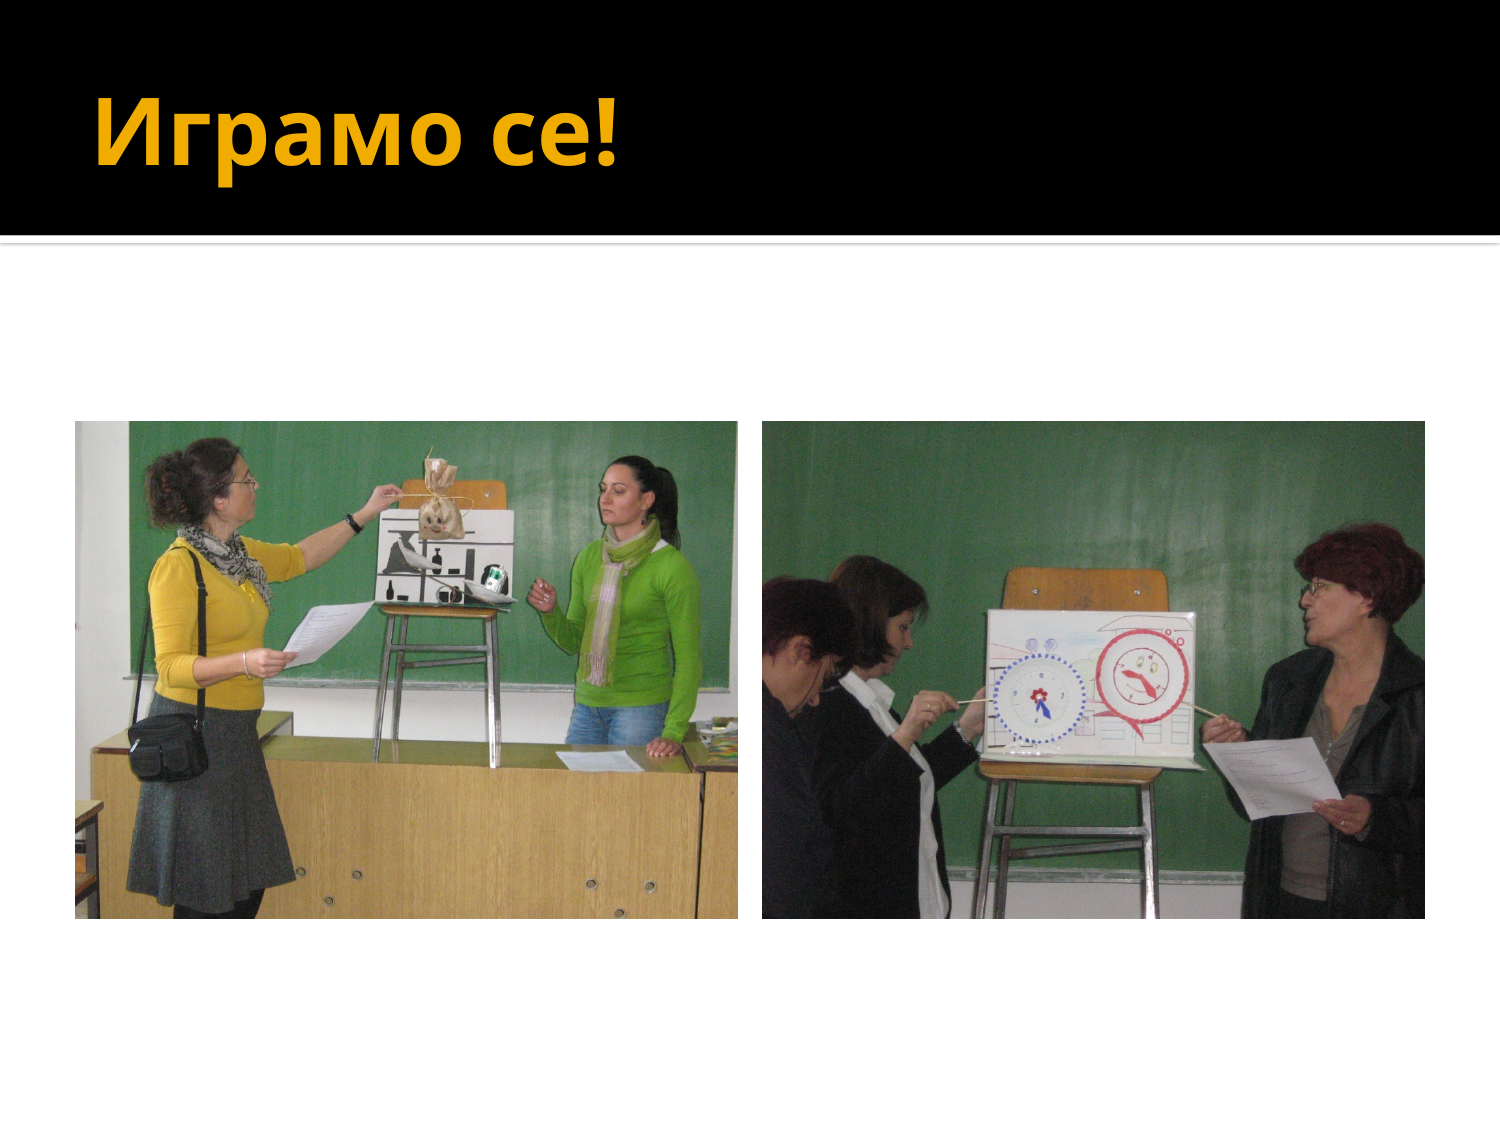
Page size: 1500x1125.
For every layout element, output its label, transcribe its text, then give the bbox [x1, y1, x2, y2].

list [762, 421, 1425, 919]
title Играмо се! [75, 24, 1425, 231]
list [74, 421, 738, 919]
